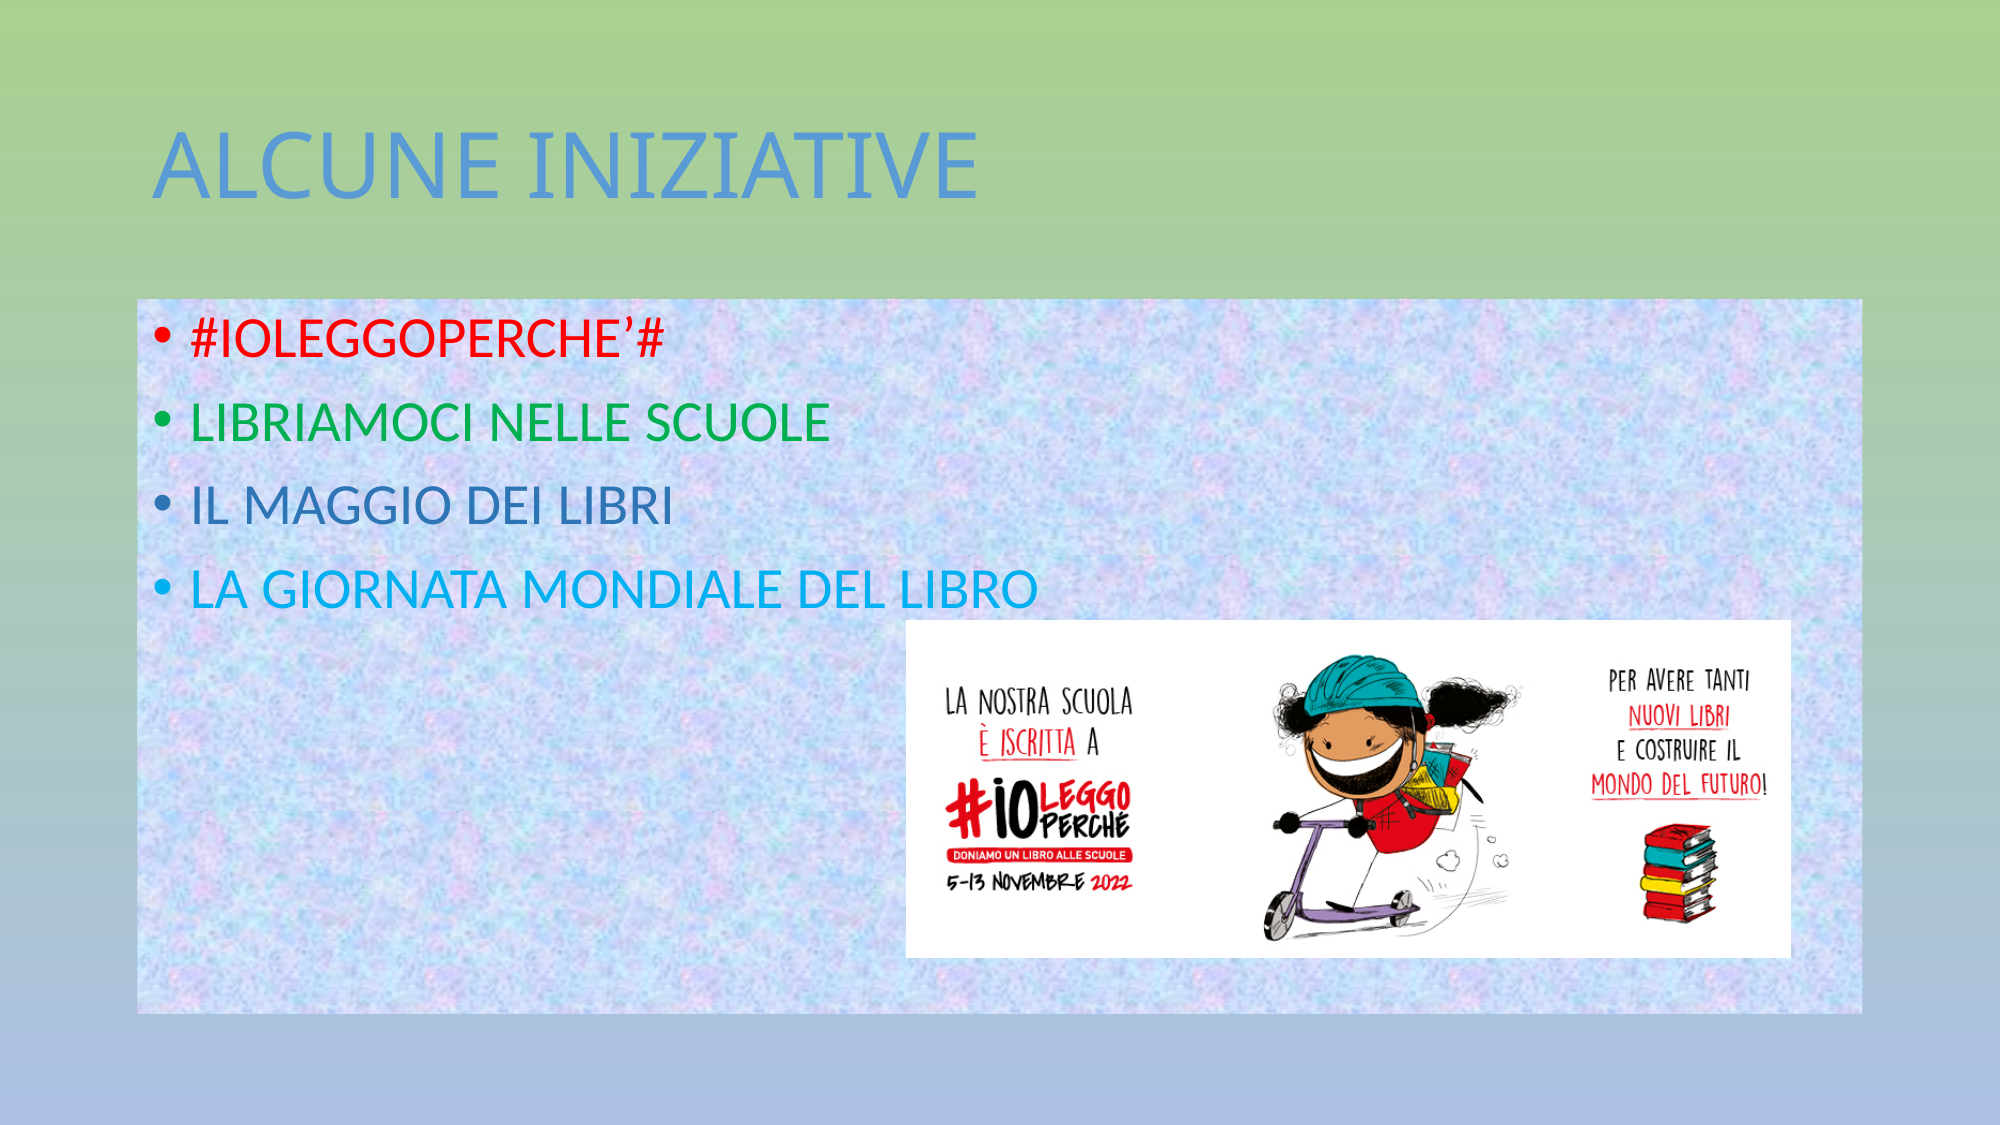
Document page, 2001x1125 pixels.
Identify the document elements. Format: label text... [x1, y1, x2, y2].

list #IOLEGGOPERCHE’# LIBRIAMOCI NELLE SCUOLE IL MAGGIO DEI LIBRI LA GIORNATA MONDIALE DEL LIBRO [137, 299, 1863, 1014]
picture [906, 620, 1791, 958]
title ALCUNE INIZIATIVE [137, 59, 1863, 278]
